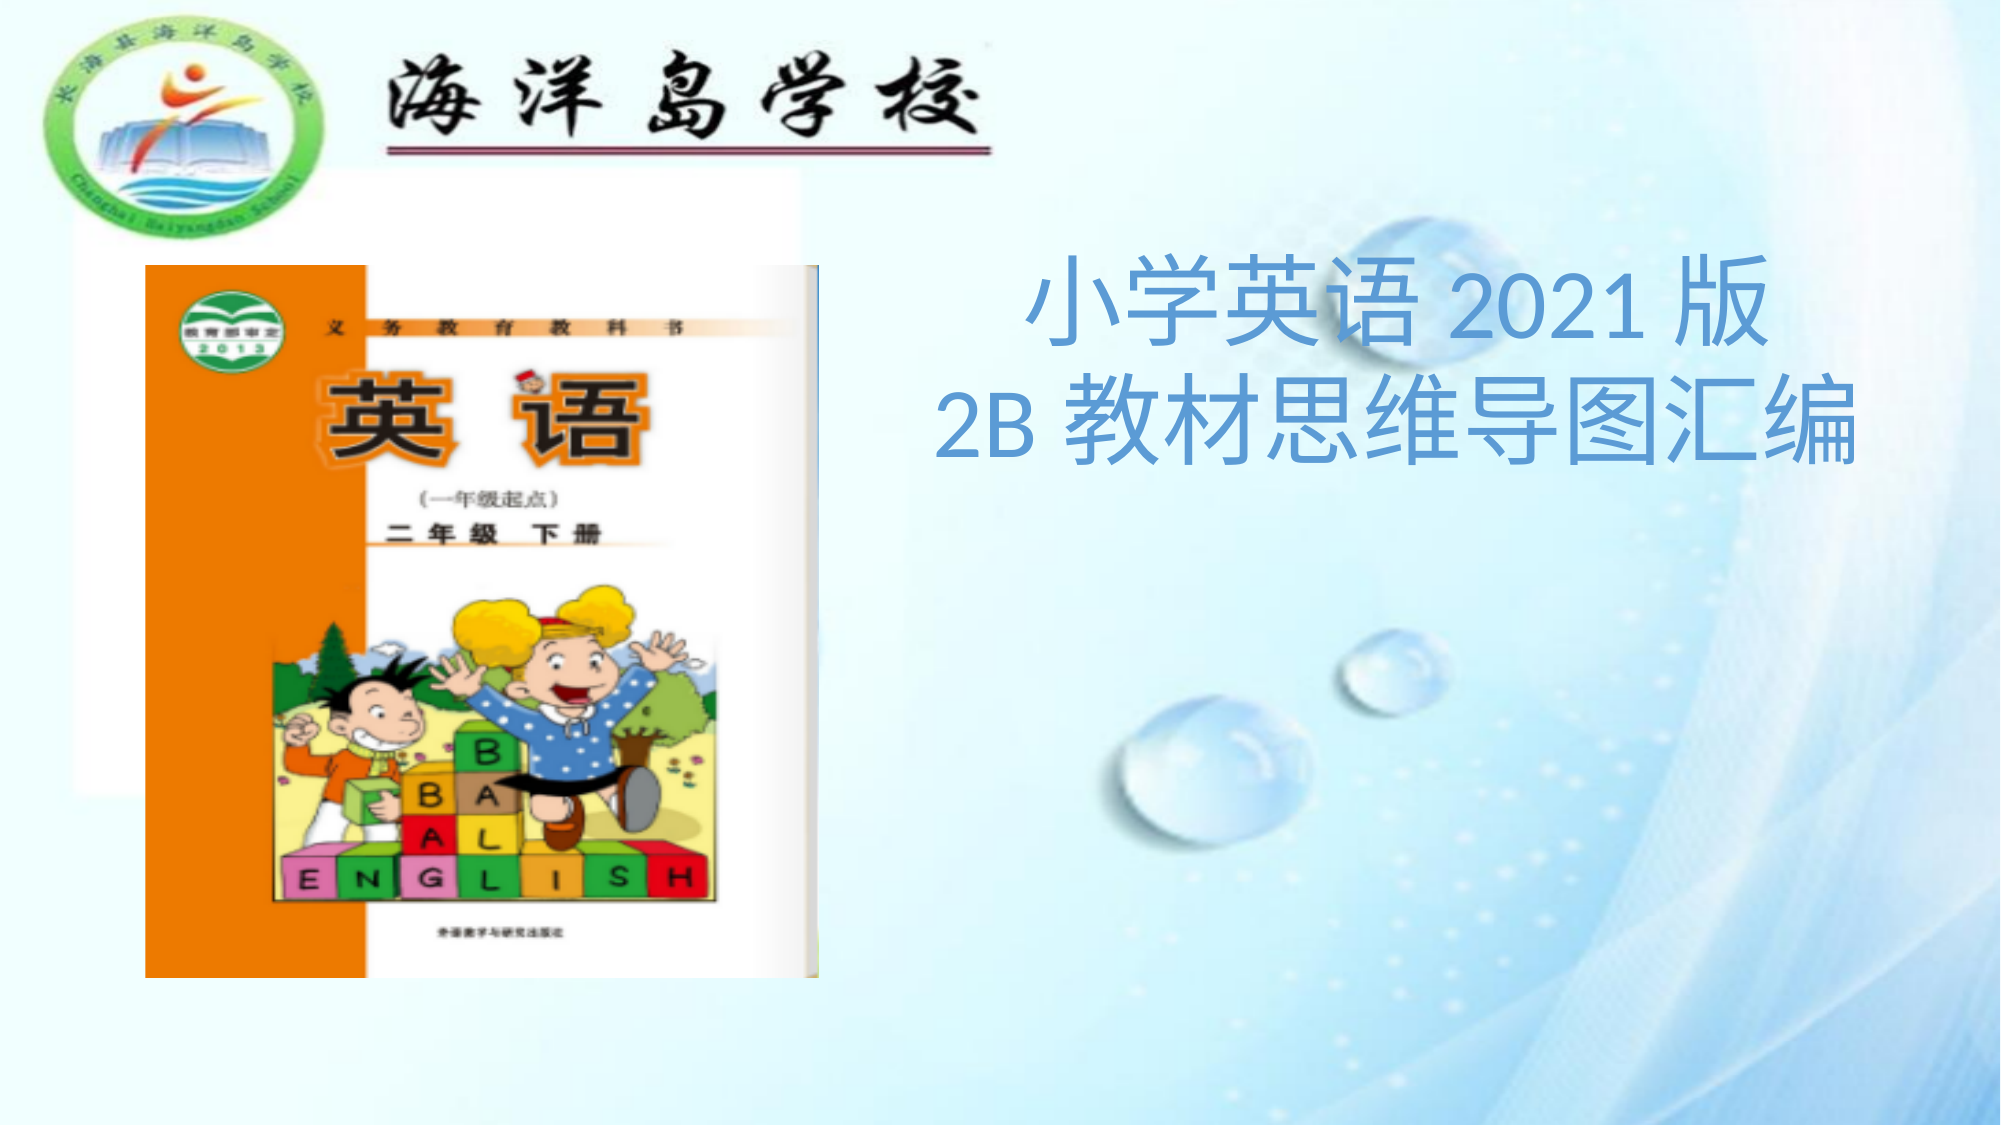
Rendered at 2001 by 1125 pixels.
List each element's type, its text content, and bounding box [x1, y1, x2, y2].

picture [0, 0, 2001, 1125]
text_box 小学英语2021版 2B教材思维导图汇编 海洋岛学校小学部 英语组 [843, 230, 1951, 1125]
